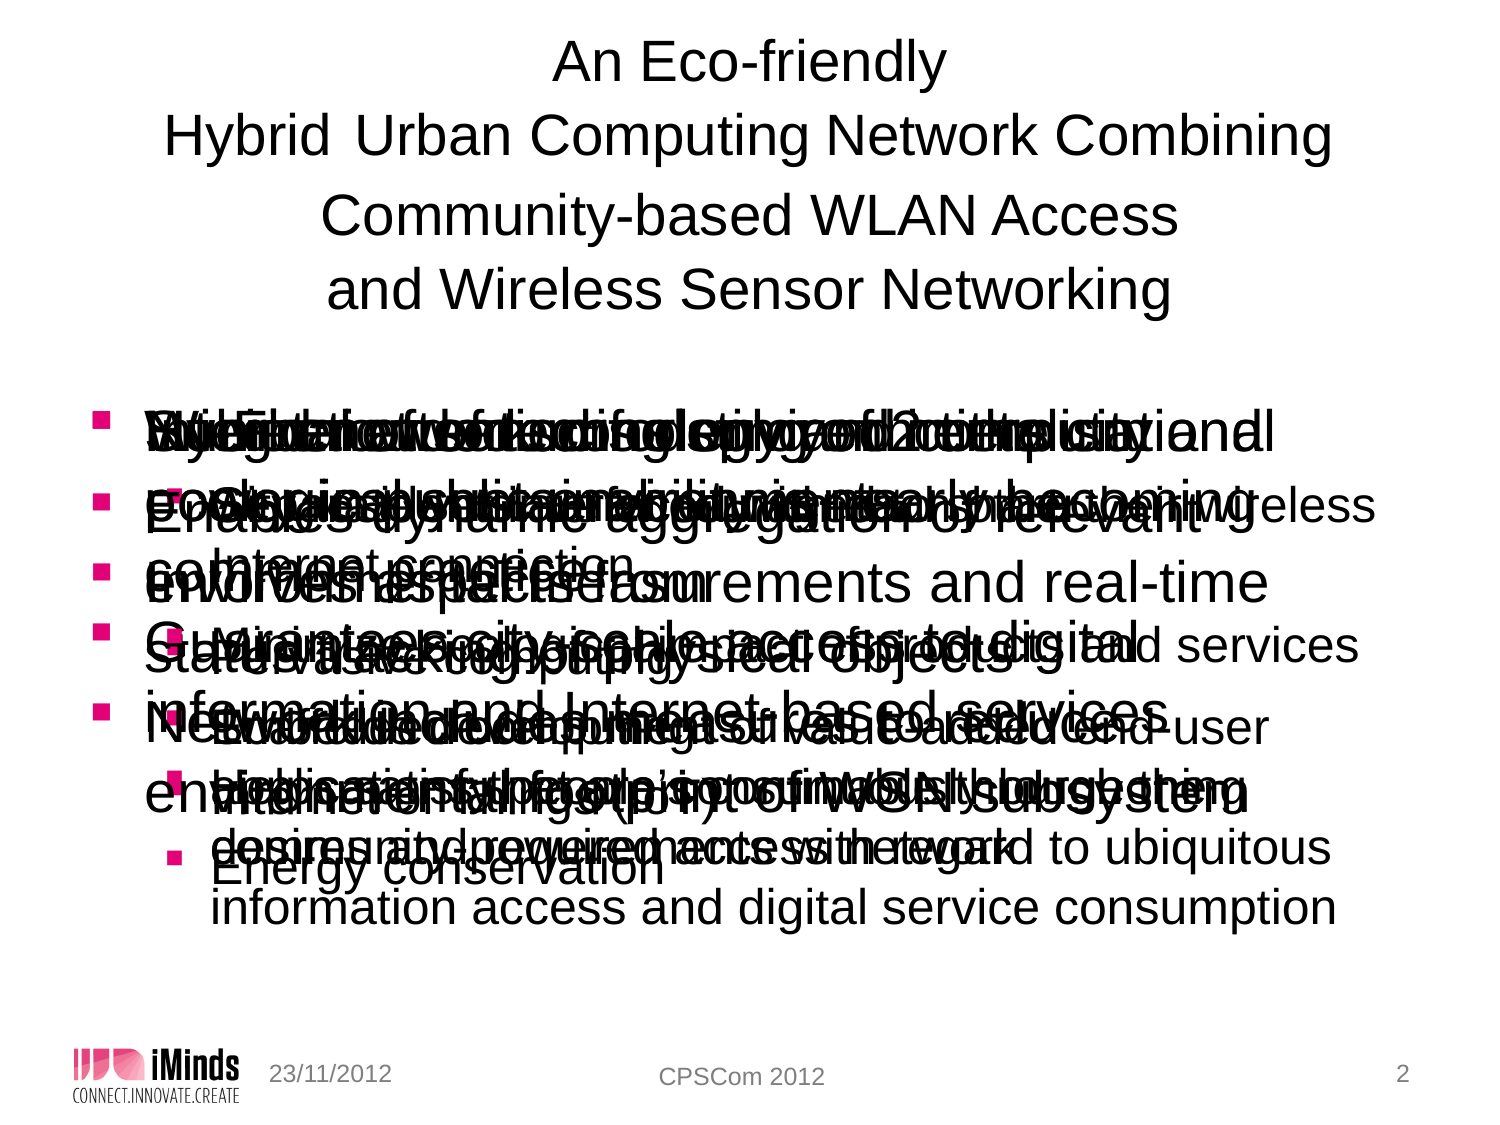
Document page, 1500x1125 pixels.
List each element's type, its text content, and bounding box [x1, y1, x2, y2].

text_box Urban Computing [348, 90, 810, 169]
text_box An Eco-friendly [537, 16, 964, 101]
picture [73, 1048, 239, 1103]
text_box and Wireless Sensor Networking [311, 243, 1189, 329]
text_box Societal attention for environmentalism and ecological sustainability is nearly becoming common practice Minimize ecological impact of products and services Network includes measures to reduce environmental footprint of WSN subsystem Energy conservation [73, 385, 1424, 651]
text_box Community-based WLAN Access [305, 169, 1195, 255]
text_box Network Combining [810, 90, 1350, 175]
slide_number 2 [1281, 1042, 1425, 1103]
text_box Hybrid [148, 90, 348, 175]
